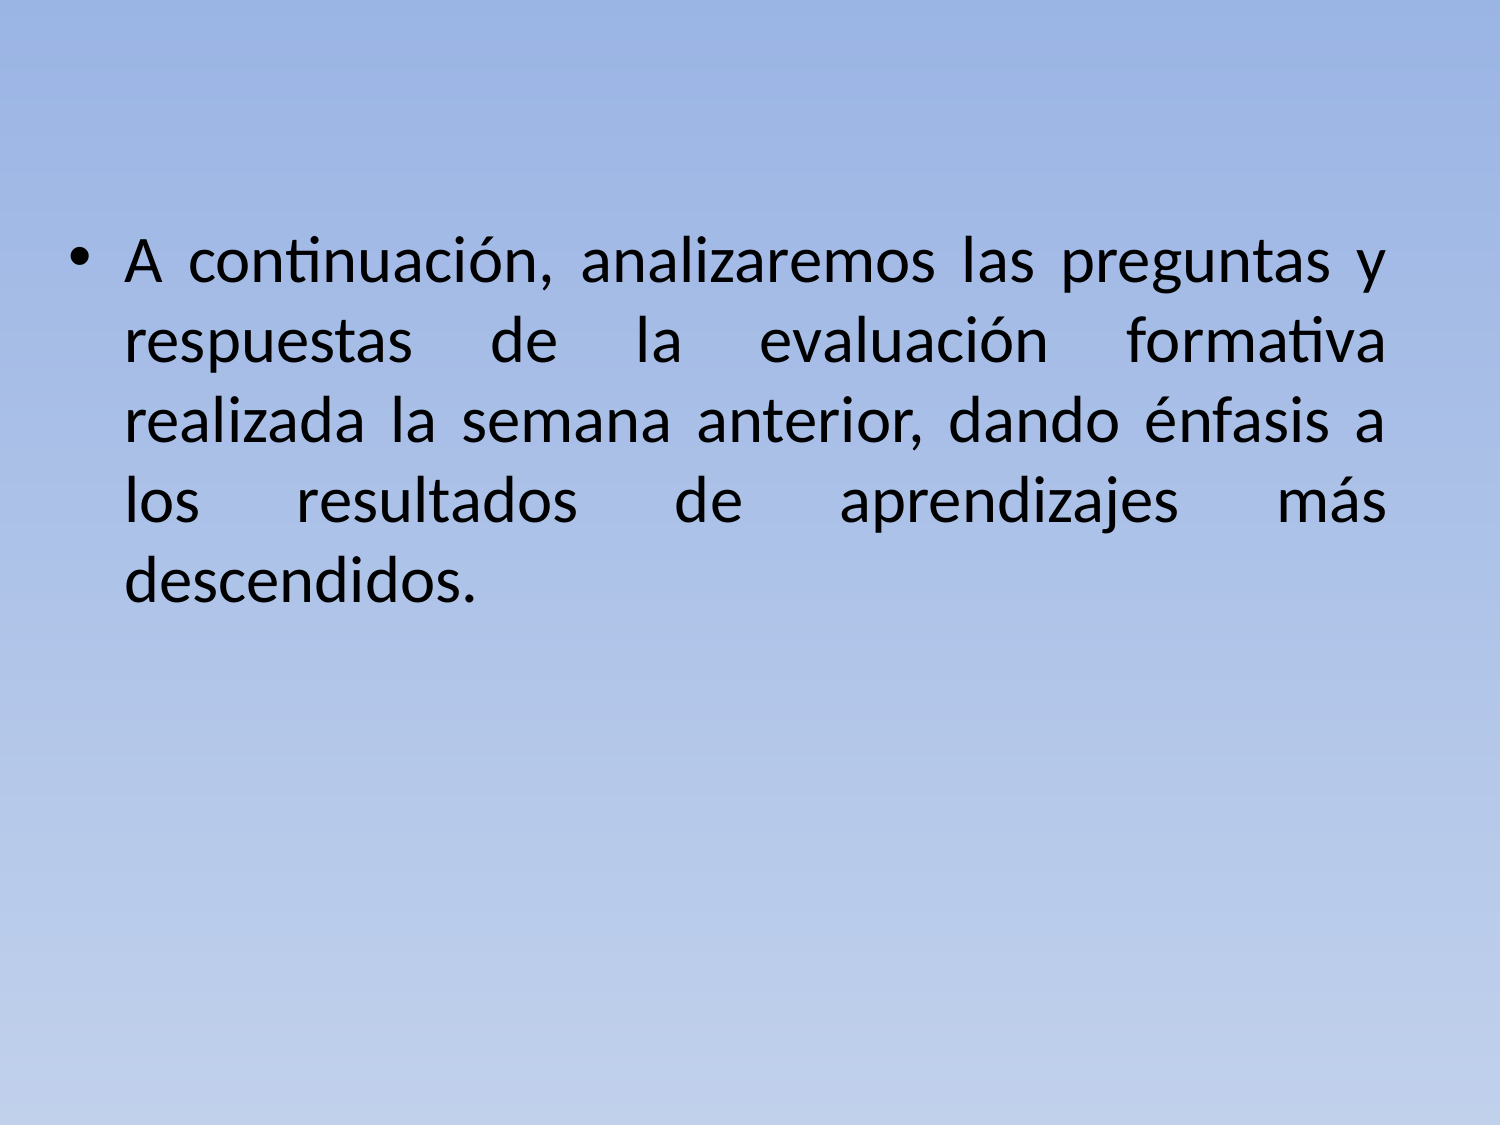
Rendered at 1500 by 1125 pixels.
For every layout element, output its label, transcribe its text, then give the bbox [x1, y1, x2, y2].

list A continuación, analizaremos las preguntas y respuestas de la evaluación formativa realizada la semana anterior, dando énfasis a los resultados de aprendizajes más descendidos. [53, 208, 1404, 634]
